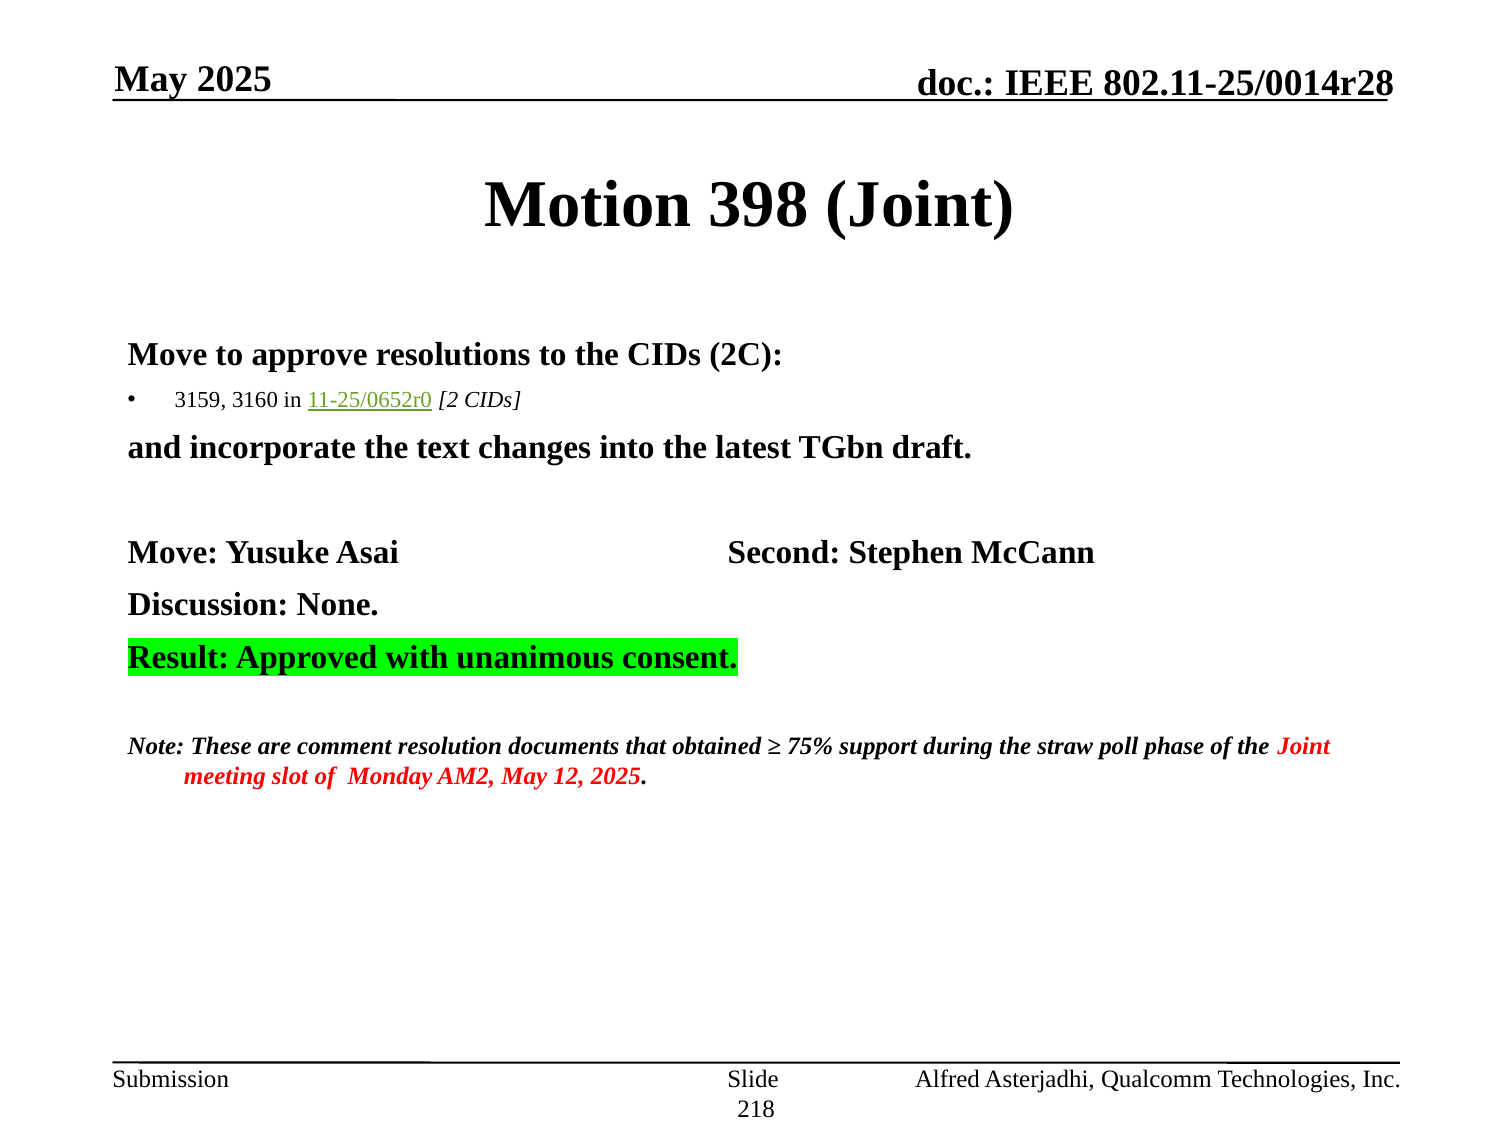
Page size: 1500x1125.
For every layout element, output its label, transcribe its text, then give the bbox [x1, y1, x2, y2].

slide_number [114, 54, 423, 100]
slide_number Slide 218 [712, 1061, 800, 1123]
title Motion 398 (Joint) [112, 112, 1388, 288]
list Move to approve resolutions to the CIDs (2C): 3159, 3160 in 11-25/0652r0 [2 CIDs] and incorporate the text changes into the latest TGbn draft. Move: Yusuke Asai Second: Stephen McCann Discussion: None. Result: Approved with unanimous consent. Note: These are comment resolution documents that obtained ≥ 75% support during the straw poll phase of the Joint meeting slot of Monday AM2, May 12, 2025. [112, 324, 1388, 1063]
footer Alfred Asterjadhi, Qualcomm Technologies, Inc. [878, 1061, 1402, 1093]
